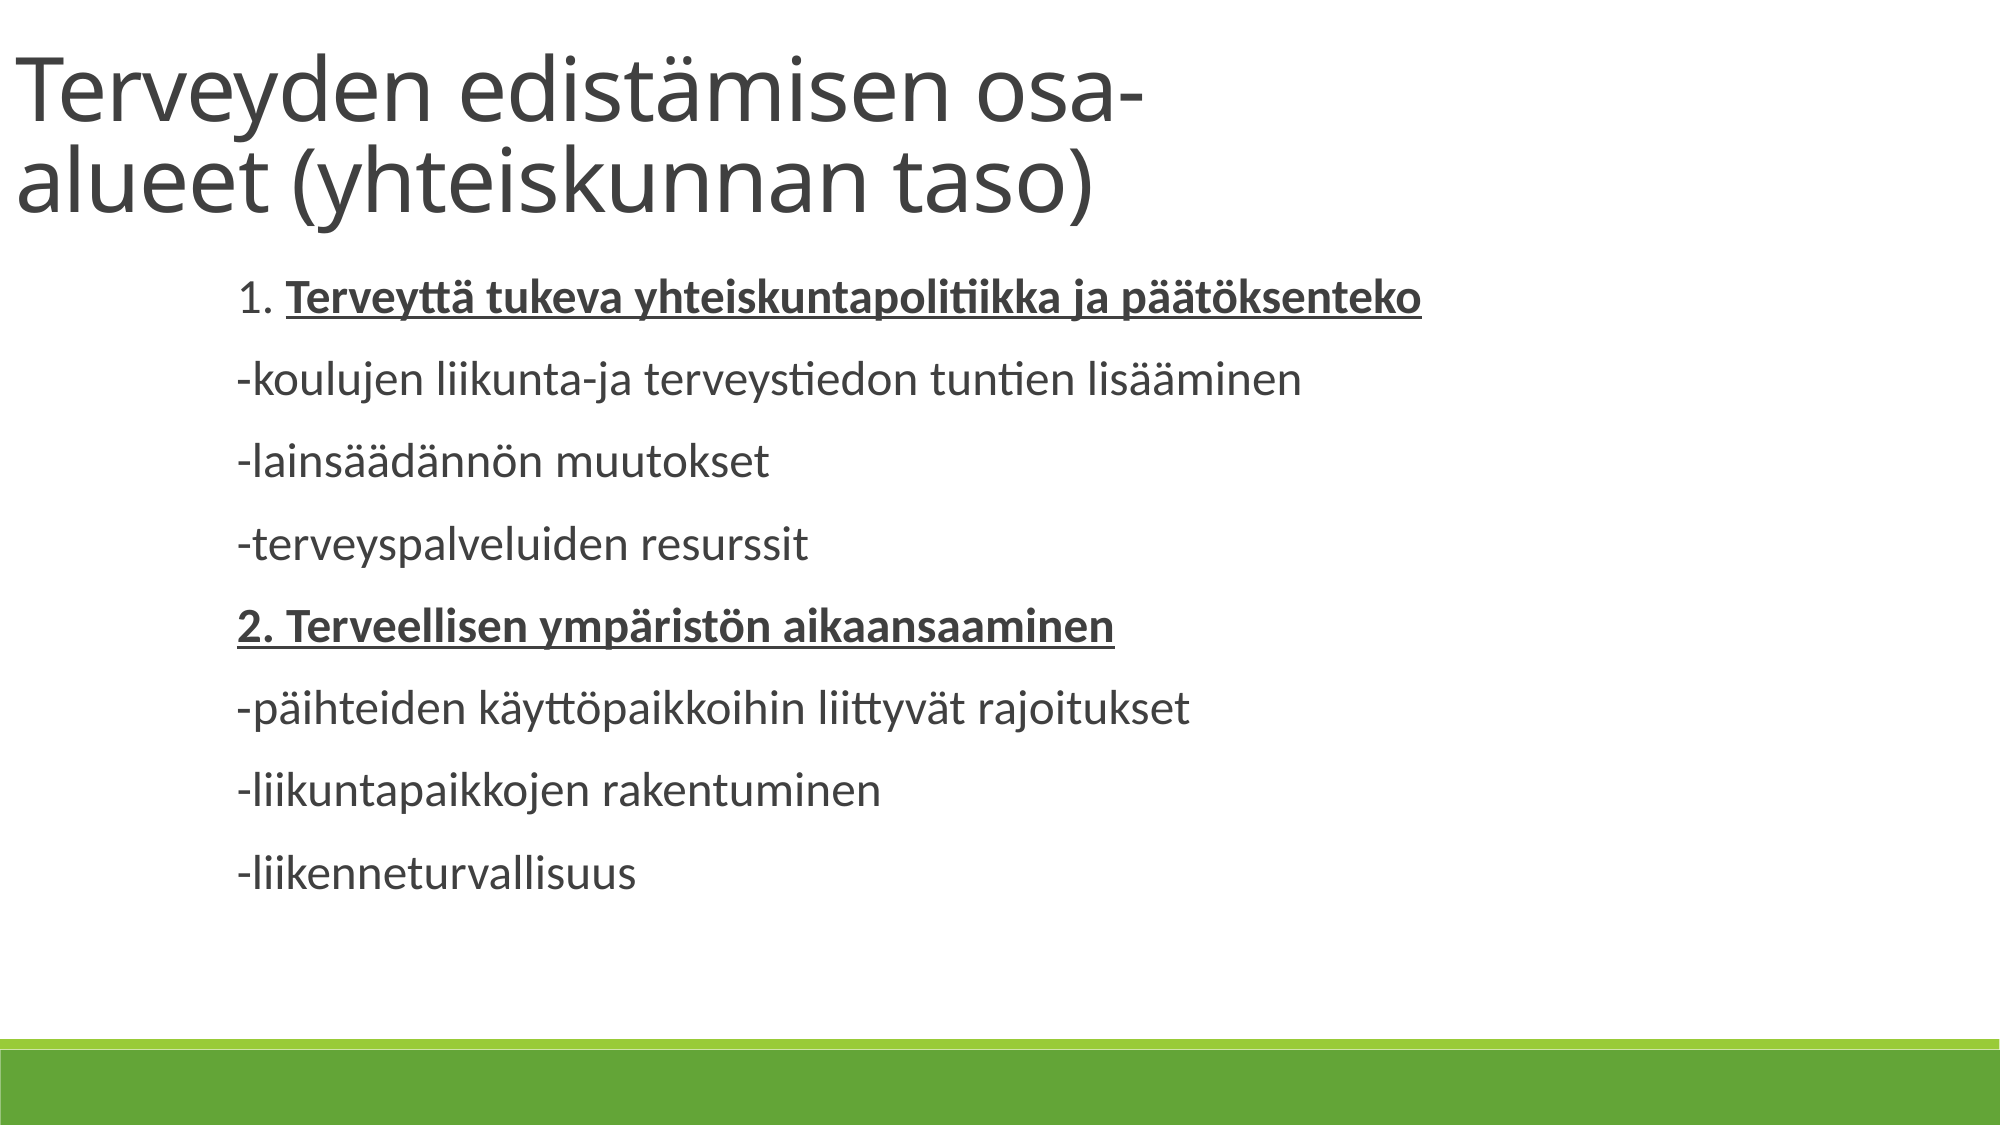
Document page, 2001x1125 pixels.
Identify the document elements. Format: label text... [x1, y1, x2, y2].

list 1. Terveyttä tukeva yhteiskuntapolitiikka ja päätöksenteko -koulujen liikunta-ja terveystiedon tuntien lisääminen -lainsäädännön muutokset -terveyspalveluiden resurssit 2. Terveellisen ympäristön aikaansaaminen -päihteiden käyttöpaikkoihin liittyvät rajoitukset -liikuntapaikkojen rakentuminen -liikenneturvallisuus [221, 263, 1633, 1006]
title Terveyden edistämisen osa-alueet (yhteiskunnan taso) [0, 39, 1350, 238]
